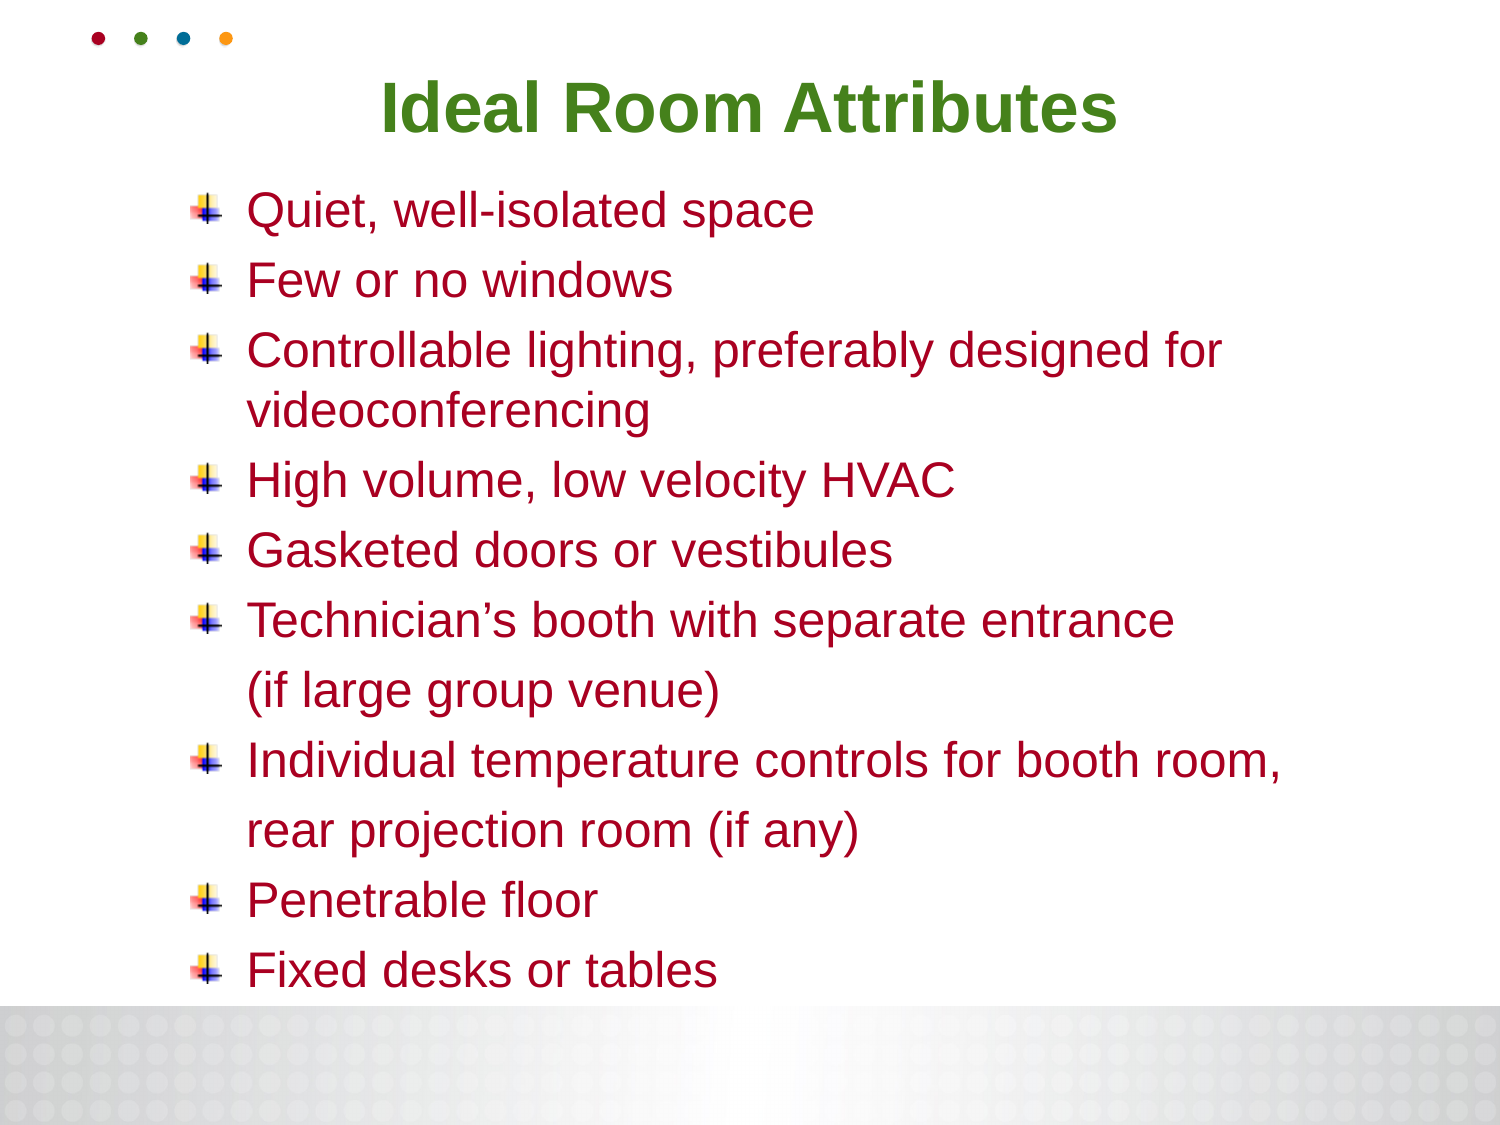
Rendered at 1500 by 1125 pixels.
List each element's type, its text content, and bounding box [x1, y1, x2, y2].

picture [0, 1006, 1500, 1125]
title Ideal Room Attributes [75, 52, 1425, 155]
picture [190, 741, 222, 774]
picture [190, 531, 222, 564]
picture [190, 331, 222, 364]
picture [190, 461, 222, 494]
picture [190, 881, 222, 914]
picture [190, 601, 222, 634]
text_box Quiet, well-isolated space Few or no windows Controllable lighting, preferably designed for videoconferencing High volume, low velocity HVAC Gasketed doors or vestibules Technician’s booth with separate entrance (if large group venue) Individual temperature controls for booth room, rear projection room (if any) Penetrable floor Fixed desks or tables [174, 169, 1388, 931]
picture [190, 191, 222, 224]
picture [190, 261, 222, 294]
picture [190, 951, 222, 984]
